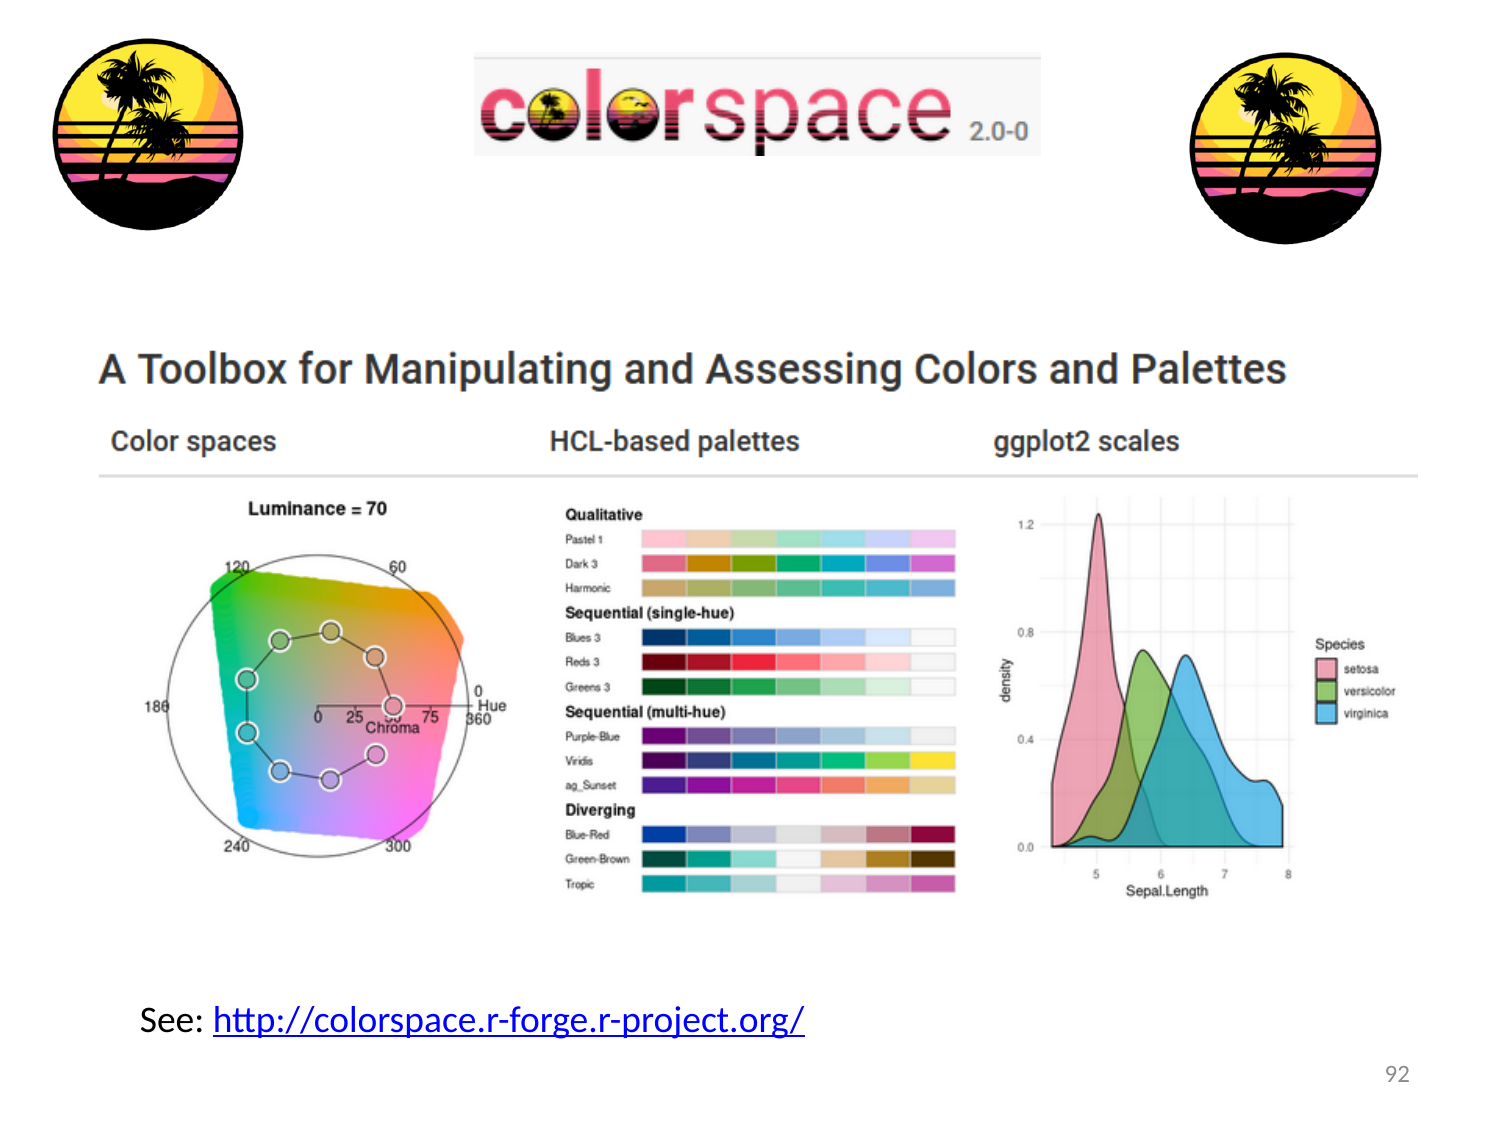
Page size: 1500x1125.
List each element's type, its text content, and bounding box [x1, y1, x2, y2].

picture [1187, 49, 1383, 246]
text_box See: http://colorspace.r-forge.r-project.org/ [124, 987, 1238, 1048]
picture [49, 36, 246, 232]
slide_number 92 [1074, 1042, 1425, 1103]
picture [81, 337, 1419, 924]
picture [474, 51, 1041, 156]
